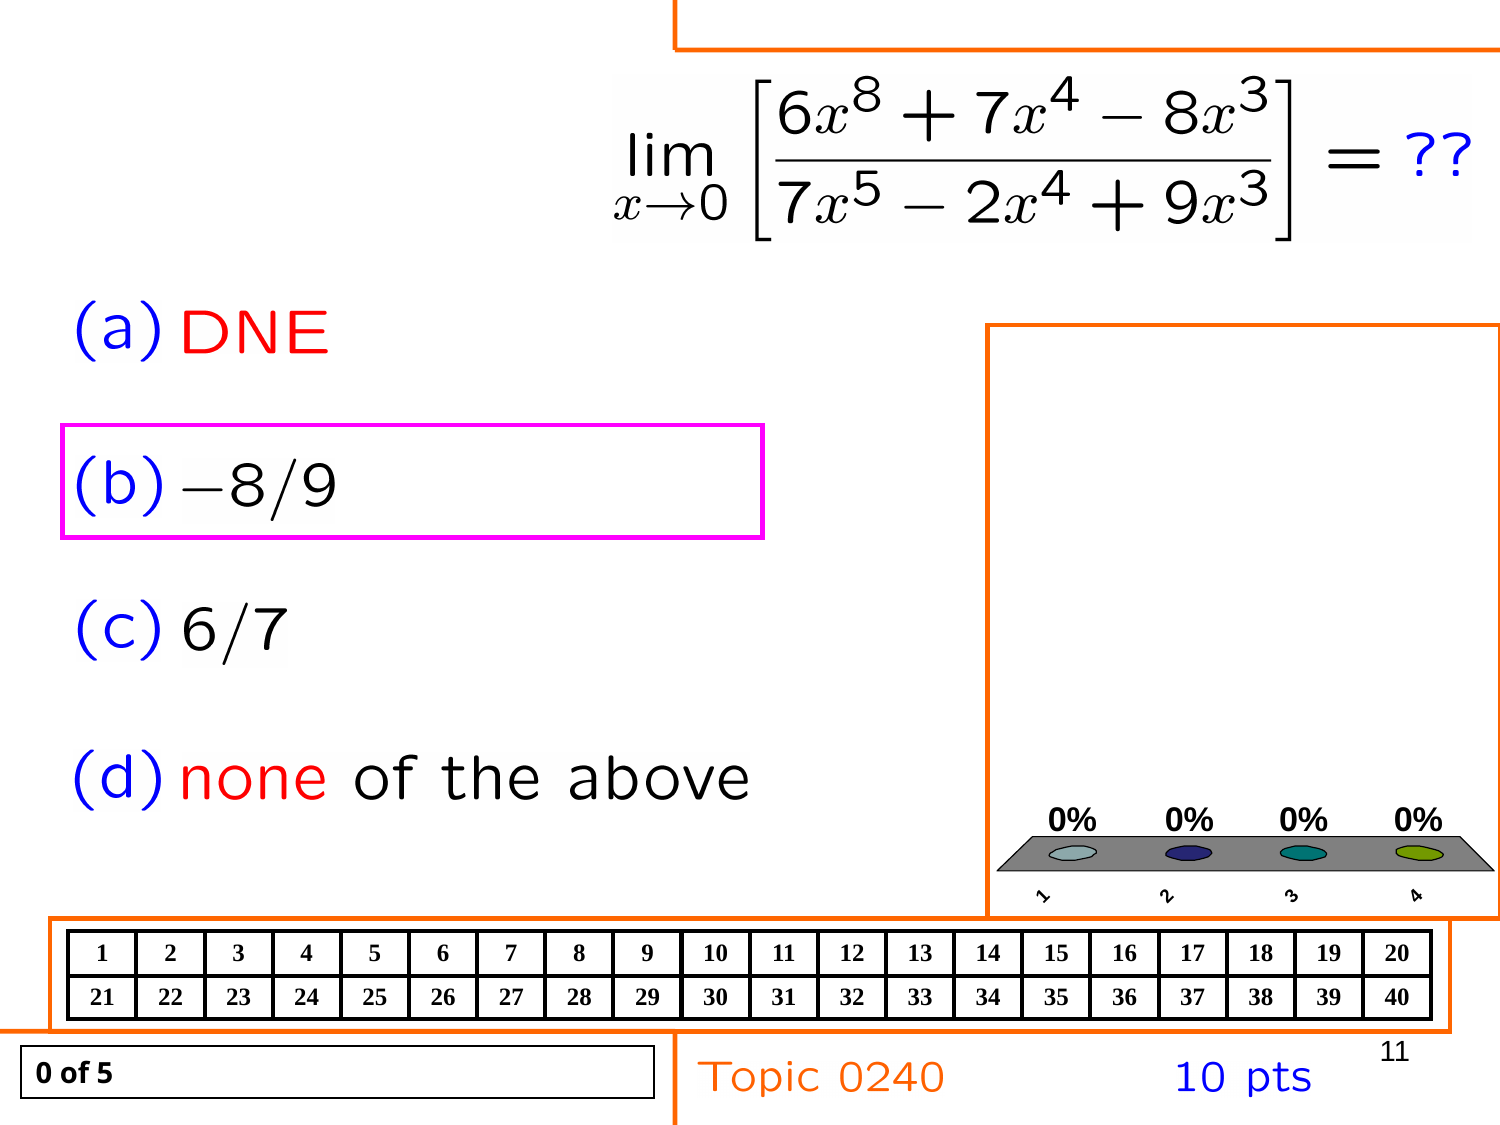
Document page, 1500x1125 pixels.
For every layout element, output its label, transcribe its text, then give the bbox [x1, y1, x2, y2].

picture [74, 455, 162, 518]
text_box [562, 62, 1013, 249]
picture [182, 752, 751, 800]
text_box [87, 249, 650, 425]
picture [74, 300, 162, 363]
slide_number 11 [1350, 1032, 1425, 1103]
picture [182, 601, 289, 668]
title 1+1= [75, 45, 1425, 233]
text_box [62, 425, 763, 538]
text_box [20, 1045, 655, 1099]
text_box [957, 312, 1500, 951]
picture [73, 749, 161, 813]
text_box [50, 918, 1450, 1032]
picture [182, 458, 335, 524]
picture [76, 599, 161, 663]
picture [1176, 1060, 1312, 1098]
text_box [87, 538, 650, 663]
picture [612, 74, 1472, 243]
picture [697, 1060, 945, 1098]
picture [182, 310, 329, 354]
